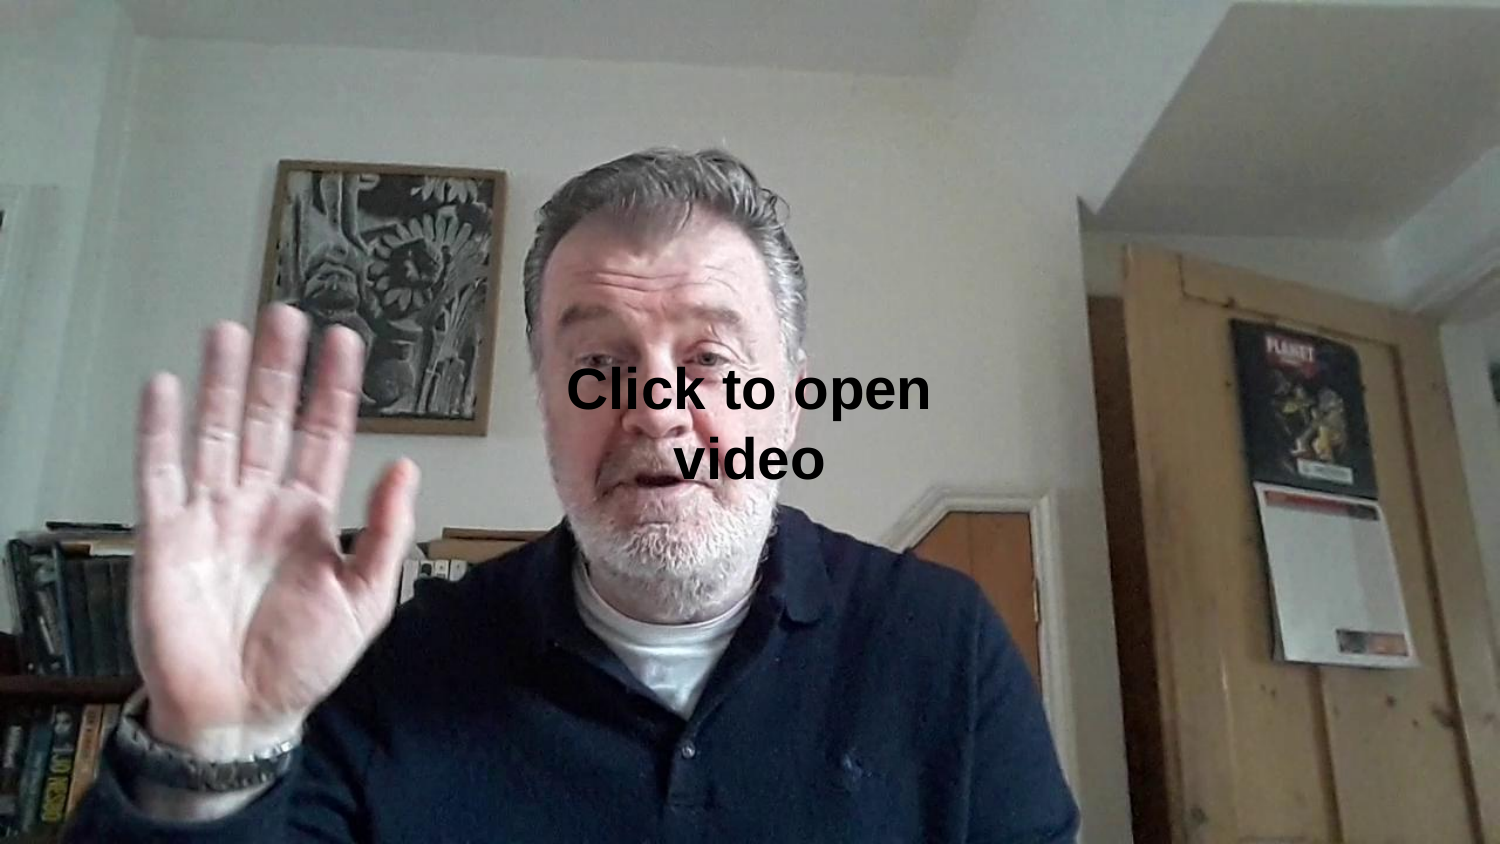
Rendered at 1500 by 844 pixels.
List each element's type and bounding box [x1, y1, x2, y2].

text_box [0, 0, 1500, 844]
